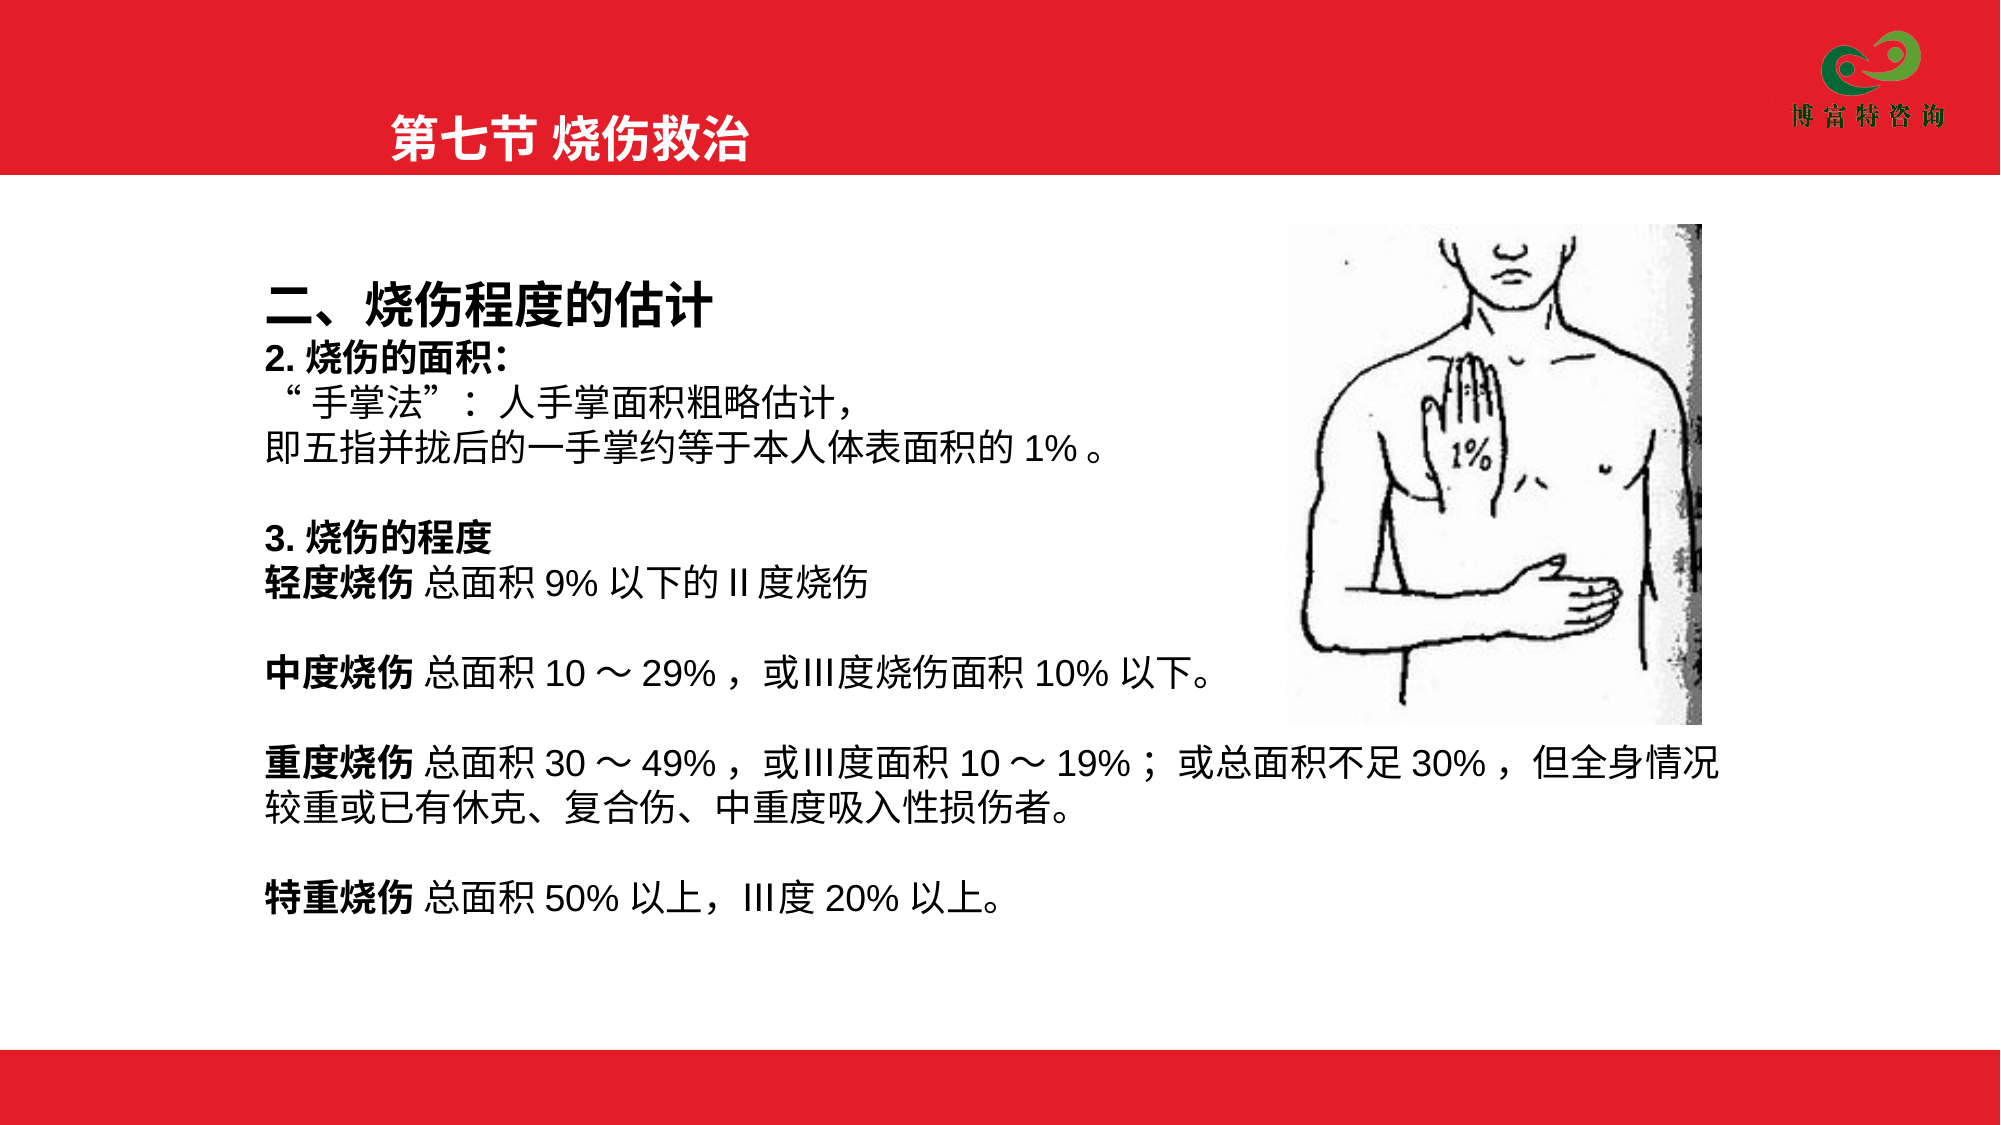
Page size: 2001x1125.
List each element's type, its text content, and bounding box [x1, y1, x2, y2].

picture [1287, 224, 1702, 726]
picture [1772, 30, 1969, 131]
text_box 第七节 烧伤救治 [374, 99, 888, 175]
text_box 二、烧伤程度的估计 2.烧伤的面积： “手掌法”：人手掌面积粗略估计， 即五指并拢后的一手掌约等于本人体表面积的1%。 3.烧伤的程度 轻度烧伤 总面积9%以下的Ⅱ度烧伤 中度烧伤 总面积10～29%，或Ⅲ度烧伤面积10%以下。 重度烧伤 总面积30～49%，或Ⅲ度面积10～19%；或总面积不足30%，但全身情况较重或已有休克、复合伤、中重度吸入性损伤者。 特重烧伤 总面积50%以上，Ⅲ度20%以上。 [249, 266, 1750, 971]
